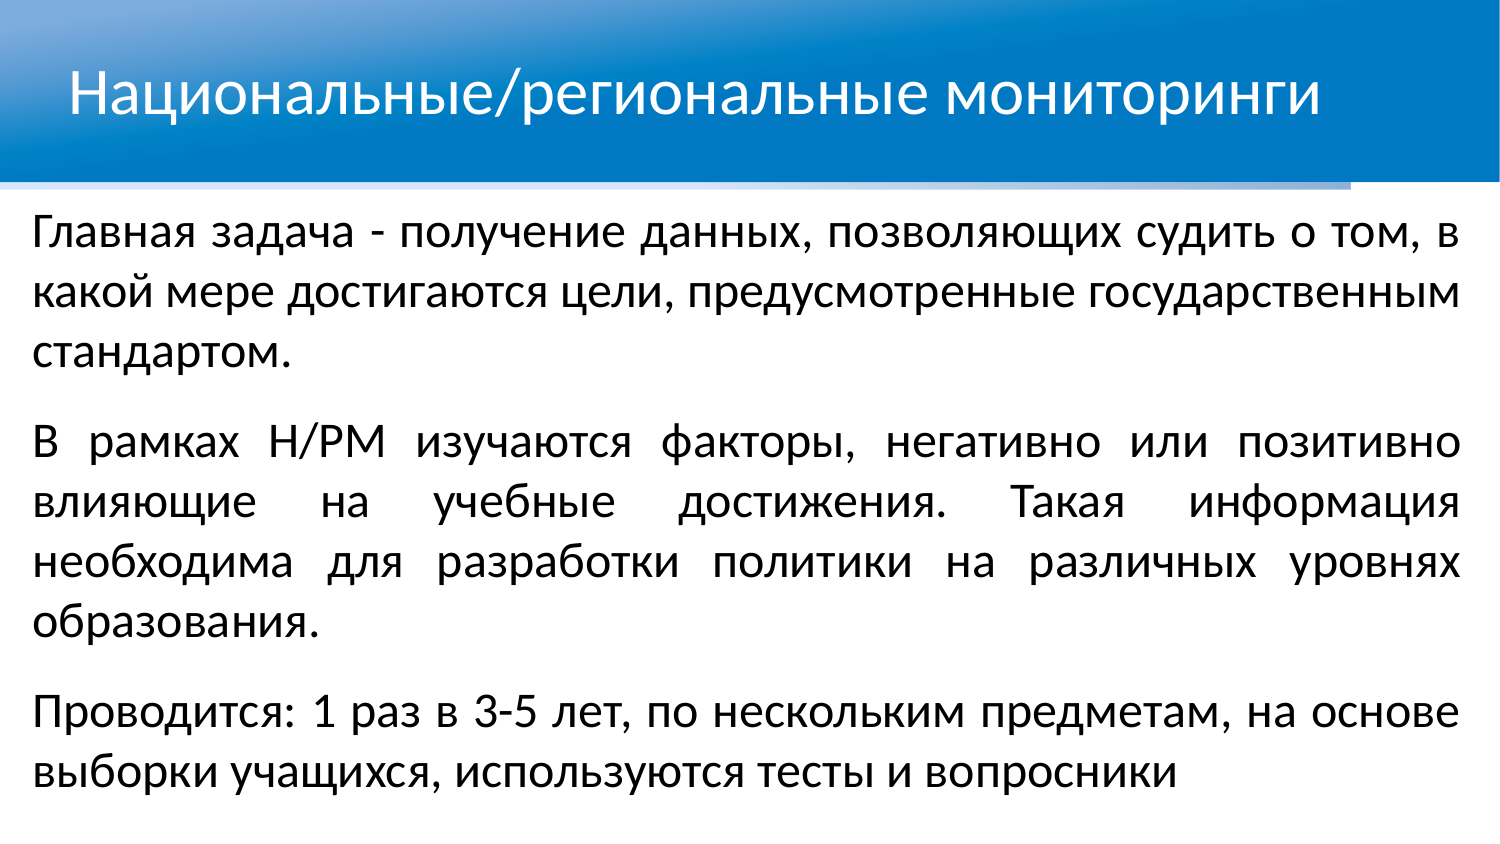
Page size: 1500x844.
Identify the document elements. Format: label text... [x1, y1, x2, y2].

text_box Главная задача - получение данных, позволяющих судить о том, в какой мере достигаются цели, предусмотренные государственным стандартом. В рамках Н/РМ изучаются факторы, негативно или позитивно влияющие на учебные достижения. Такая информация необходима для разработки политики на различных уровнях образования. Проводится: 1 раз в 3-5 лет, по нескольким предметам, на основе выборки учащихся, используются тесты и вопросники [17, 198, 1477, 806]
picture [0, 0, 1500, 191]
